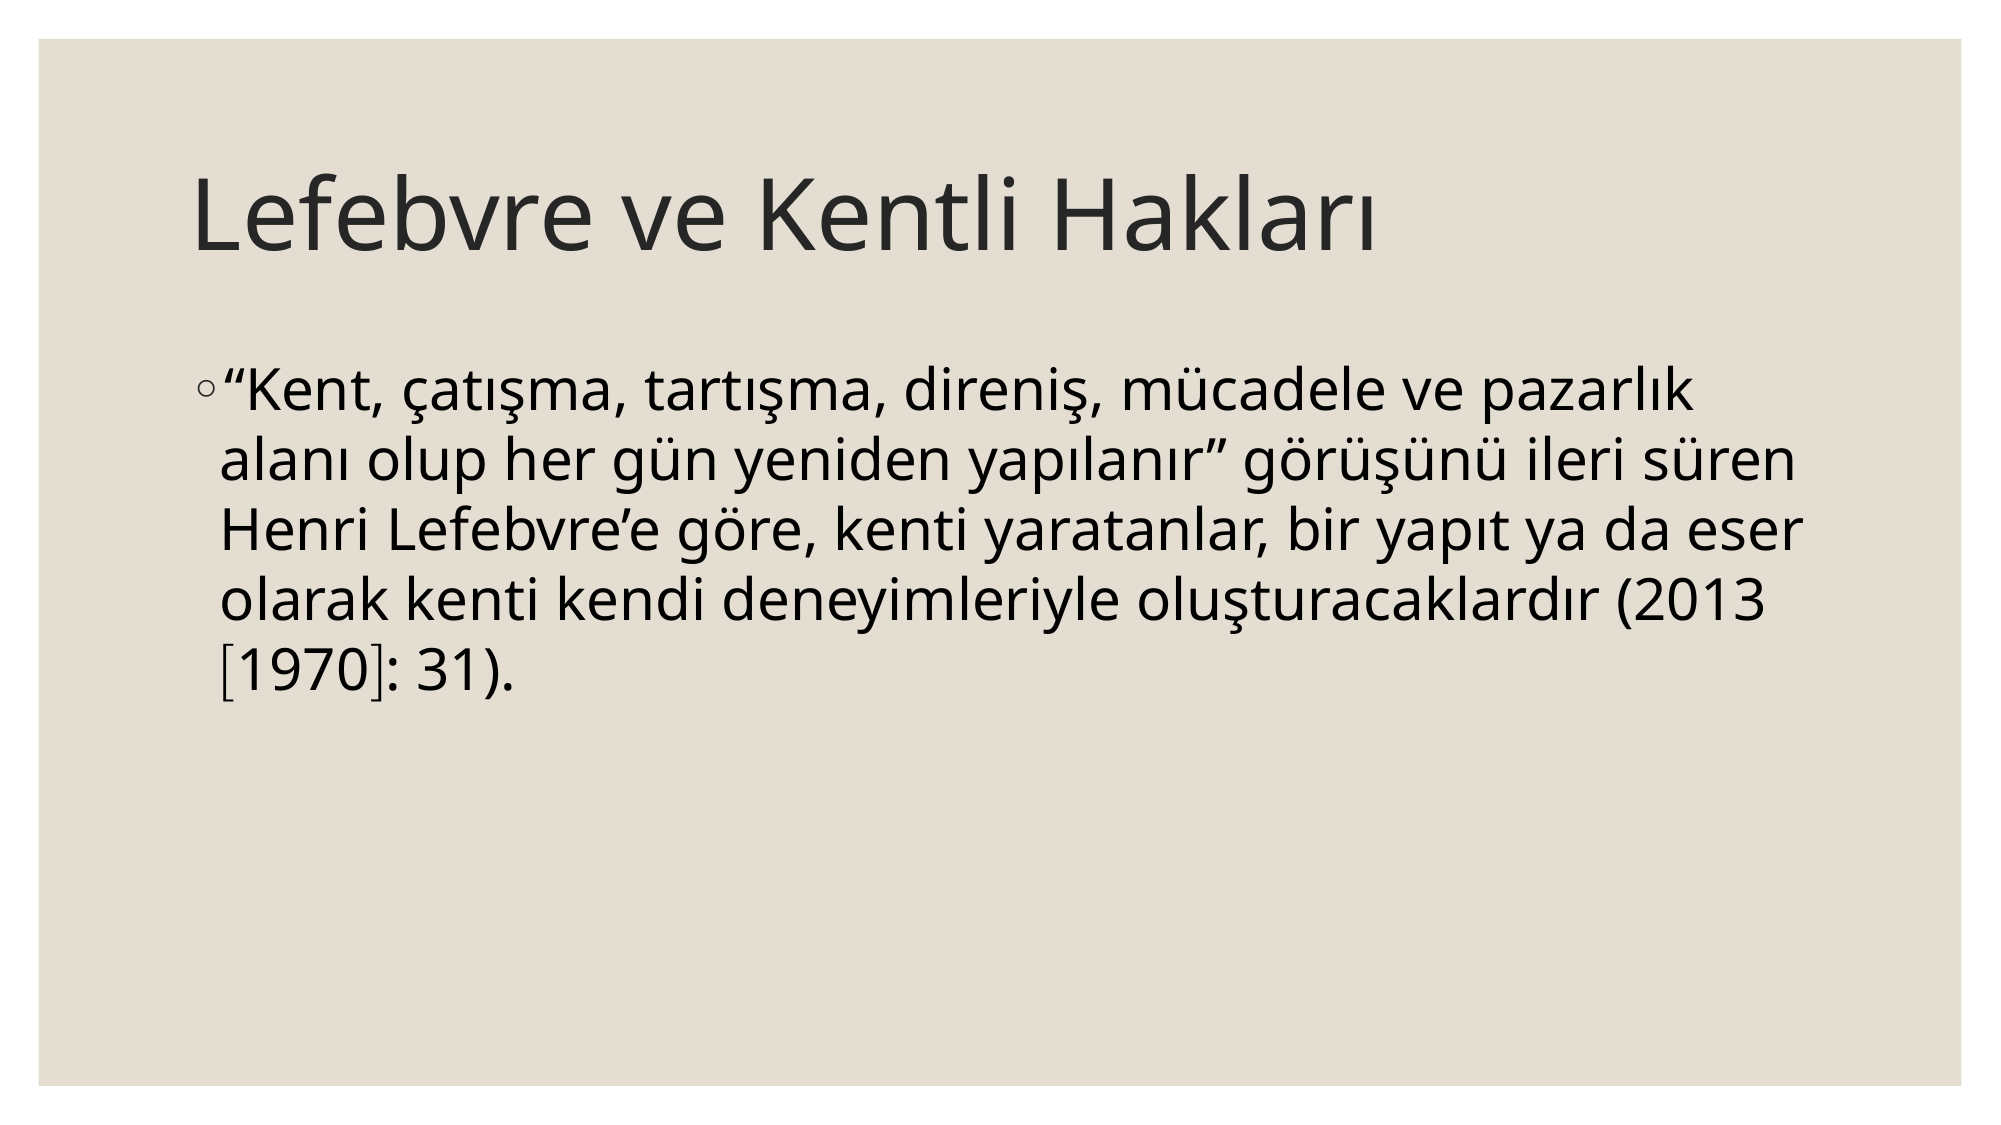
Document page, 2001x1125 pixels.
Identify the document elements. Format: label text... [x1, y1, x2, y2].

title Lefebvre ve Kentli Hakları [174, 105, 1825, 331]
list “Kent, çatışma, tartışma, direniş, mücadele ve pazarlık alanı olup her gün yeniden yapılanır” görüşünü ileri süren Henri Lefebvre’e göre, kenti yaratanlar, bir yapıt ya da eser olarak kenti kendi deneyimleriyle oluşturacaklardır (2013 1970: 31). [174, 345, 1825, 990]
